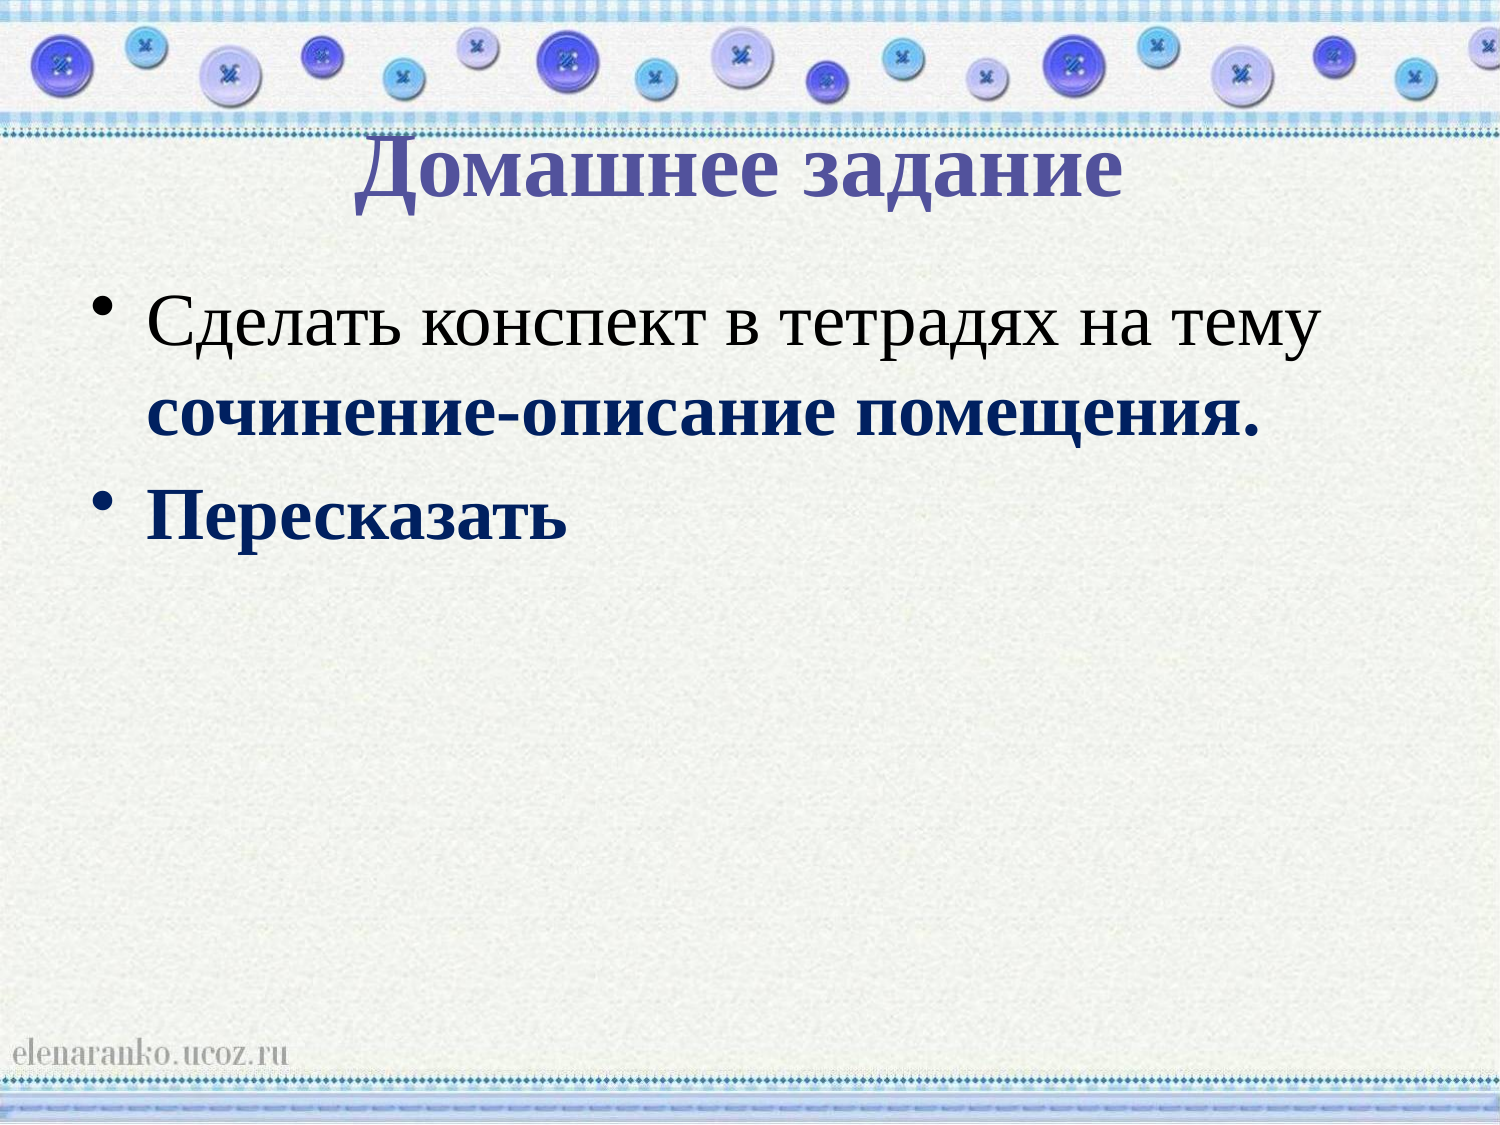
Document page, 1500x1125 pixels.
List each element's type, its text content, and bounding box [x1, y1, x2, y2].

picture [0, 0, 1500, 1125]
list Сделать конспект в тетрадях на тему сочинение-описание помещения. Пересказать [74, 262, 1426, 1006]
title Домашнее задание [64, 66, 1416, 255]
